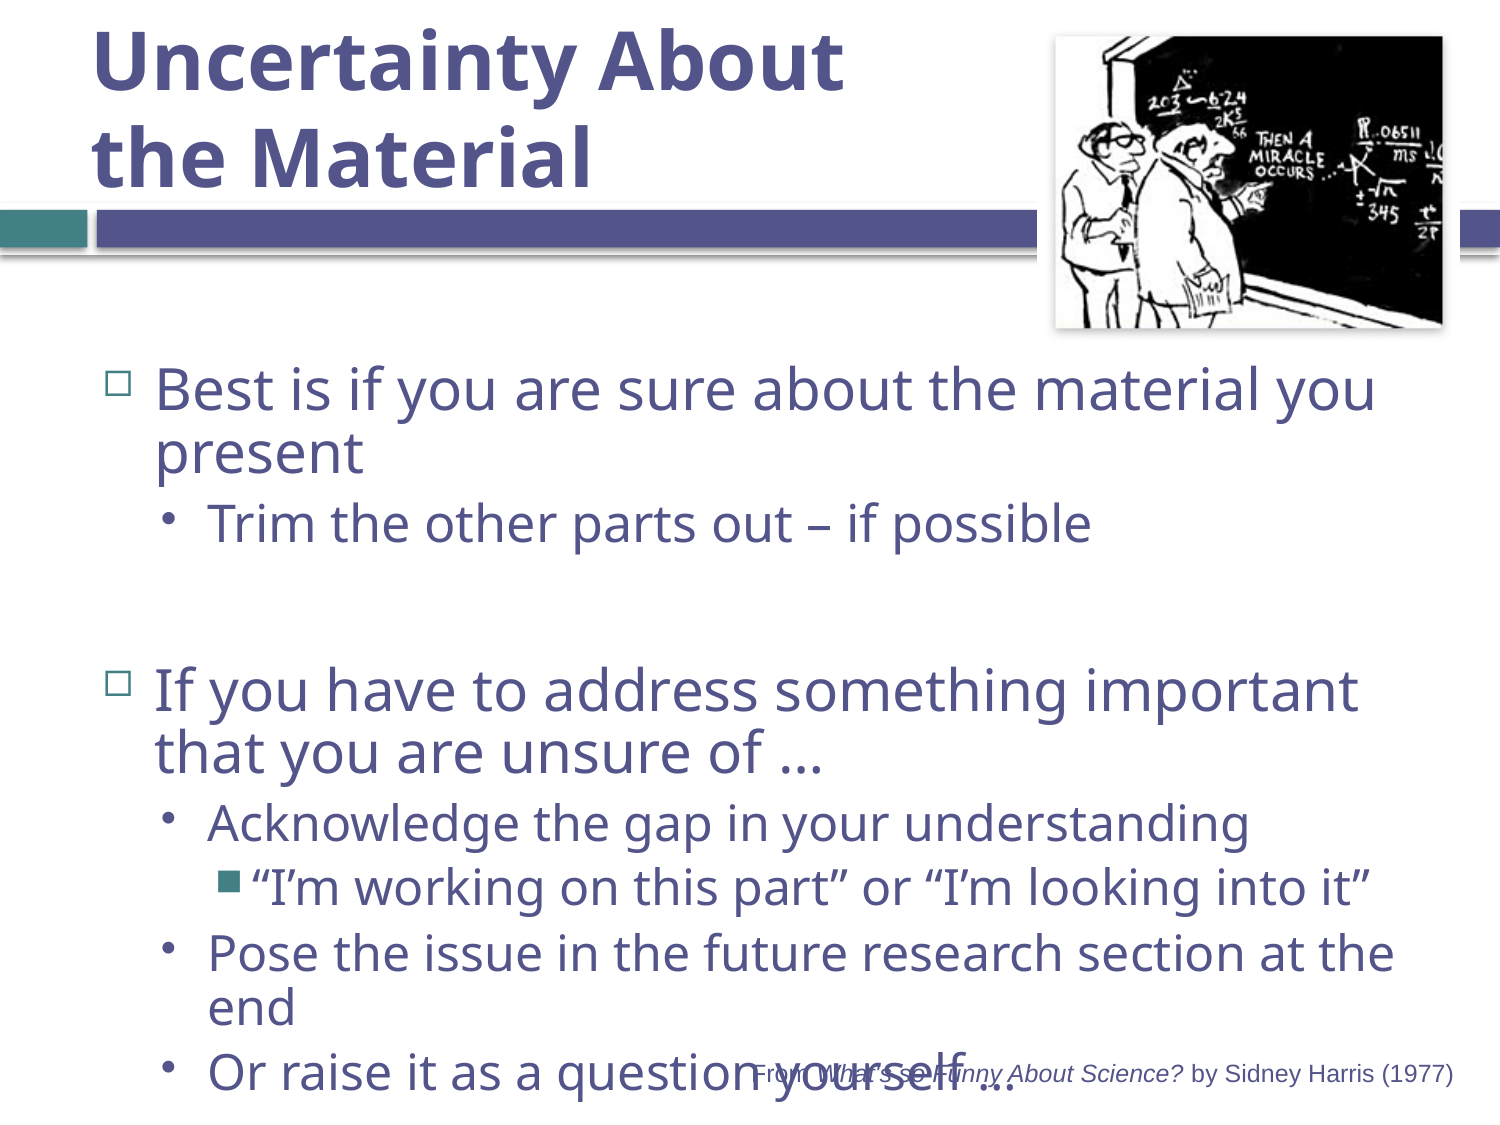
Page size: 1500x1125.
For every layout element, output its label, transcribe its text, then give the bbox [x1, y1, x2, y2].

list Best is if you are sure about the material you present Trim the other parts out – if possible If you have to address something important that you are unsure of … Acknowledge the gap in your understanding “I’m working on this part” or “I’m looking into it” Pose the issue in the future research section at the end Or raise it as a question yourself … [87, 352, 1438, 954]
title Uncertainty About the Material [74, 0, 1001, 213]
picture [1037, 24, 1460, 352]
text_box From What's so Funny About Science? by Sidney Harris (1977) [661, 1050, 1477, 1095]
